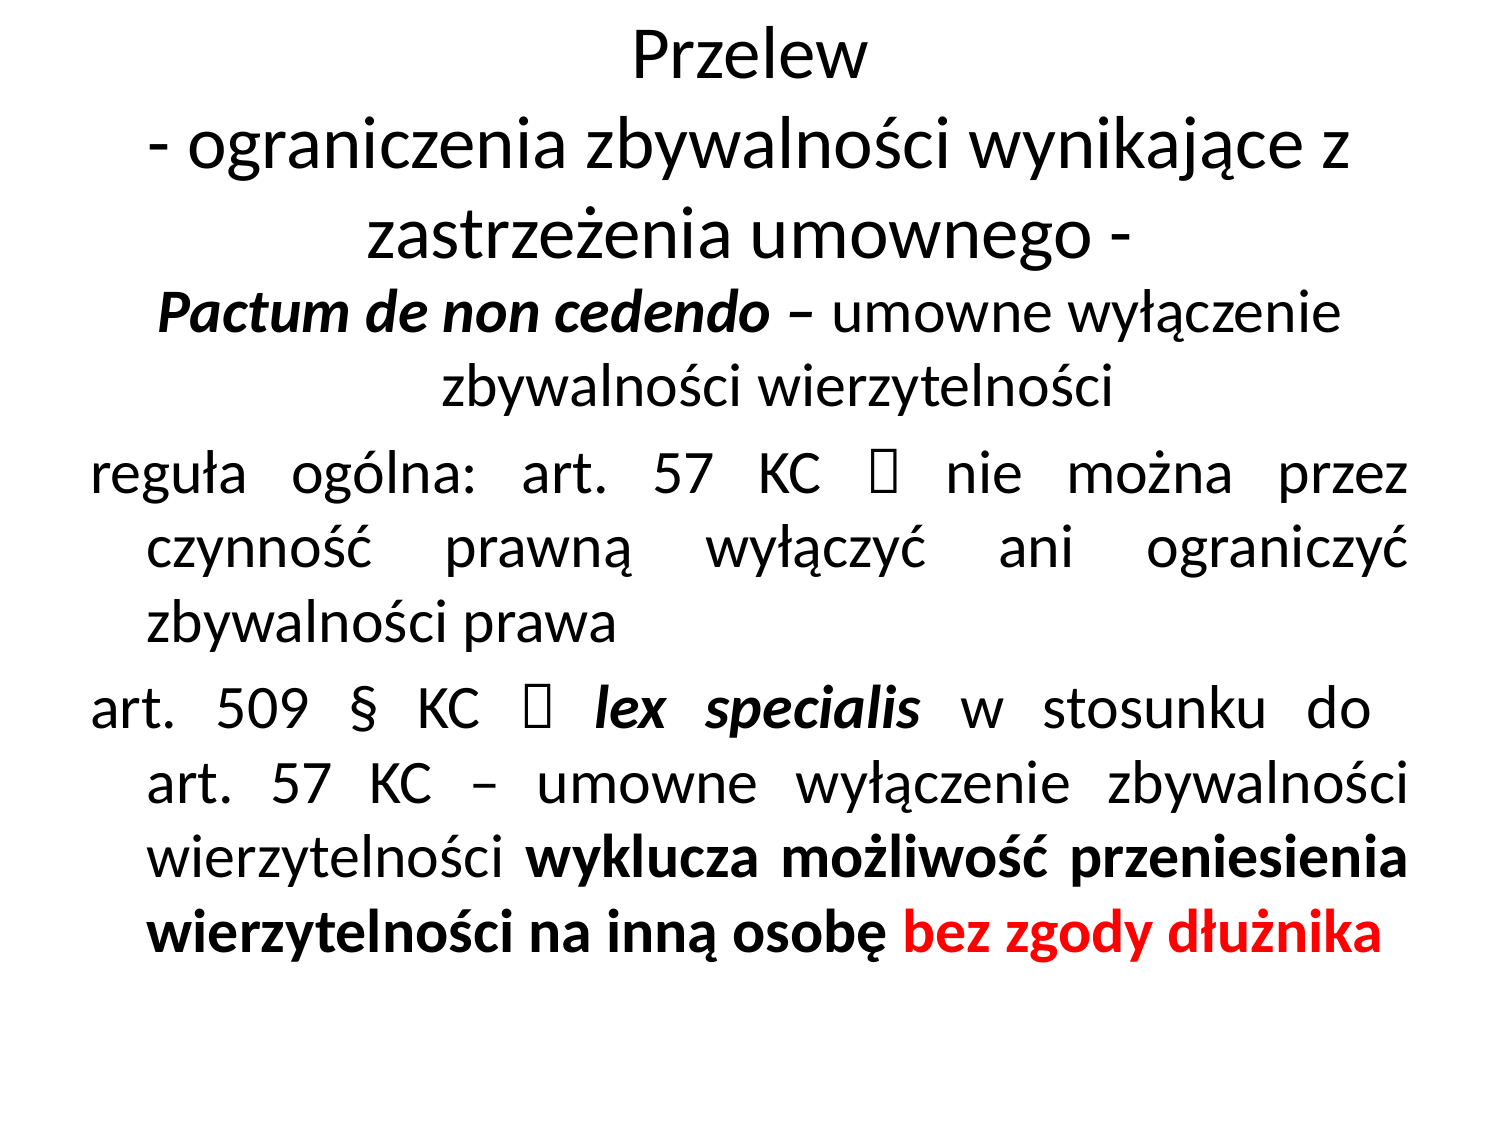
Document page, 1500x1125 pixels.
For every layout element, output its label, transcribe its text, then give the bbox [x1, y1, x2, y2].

list Pactum de non cedendo – umowne wyłączenie zbywalności wierzytelności reguła ogólna: art. 57 KC  nie można przez czynność prawną wyłączyć ani ograniczyć zbywalności prawa art. 509 § KC  lex specialis w stosunku do art. 57 KC – umowne wyłączenie zbywalności wierzytelności wyklucza możliwość przeniesienia wierzytelności na inną osobę bez zgody dłużnika [75, 262, 1425, 1005]
title Przelew - ograniczenia zbywalności wynikające z zastrzeżenia umownego - [75, 45, 1425, 233]
